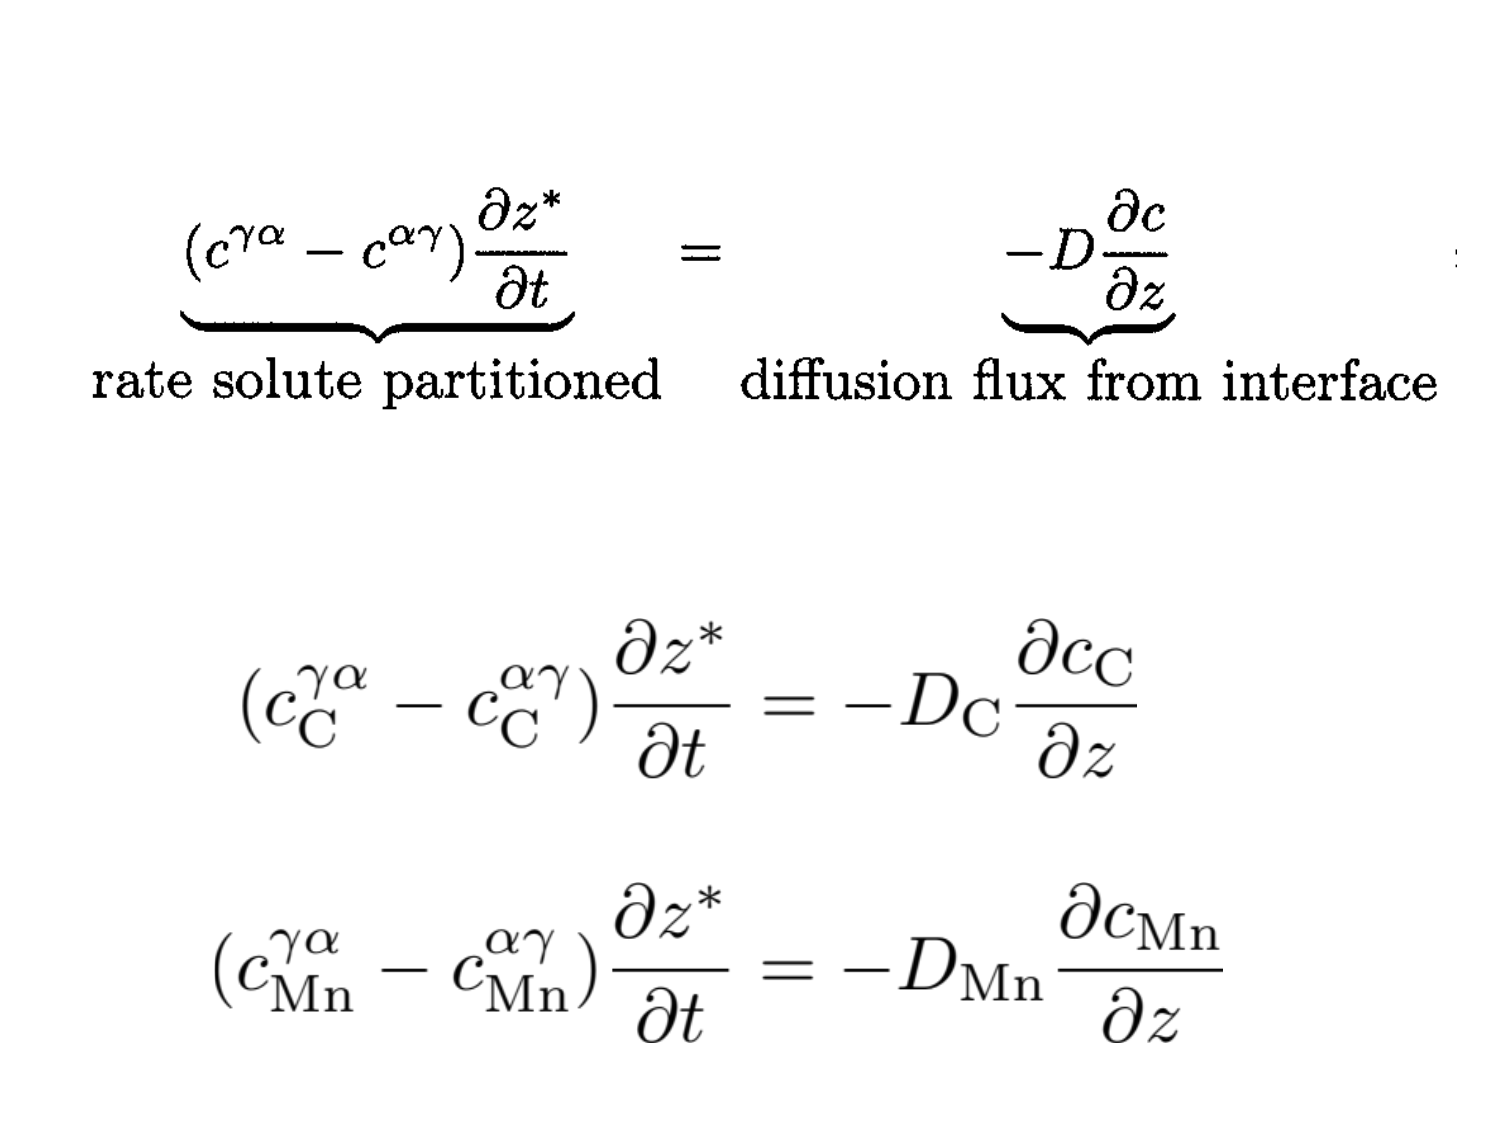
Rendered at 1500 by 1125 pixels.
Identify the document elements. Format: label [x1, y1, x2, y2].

text_box [214, 617, 1224, 1043]
picture [49, 162, 1457, 450]
